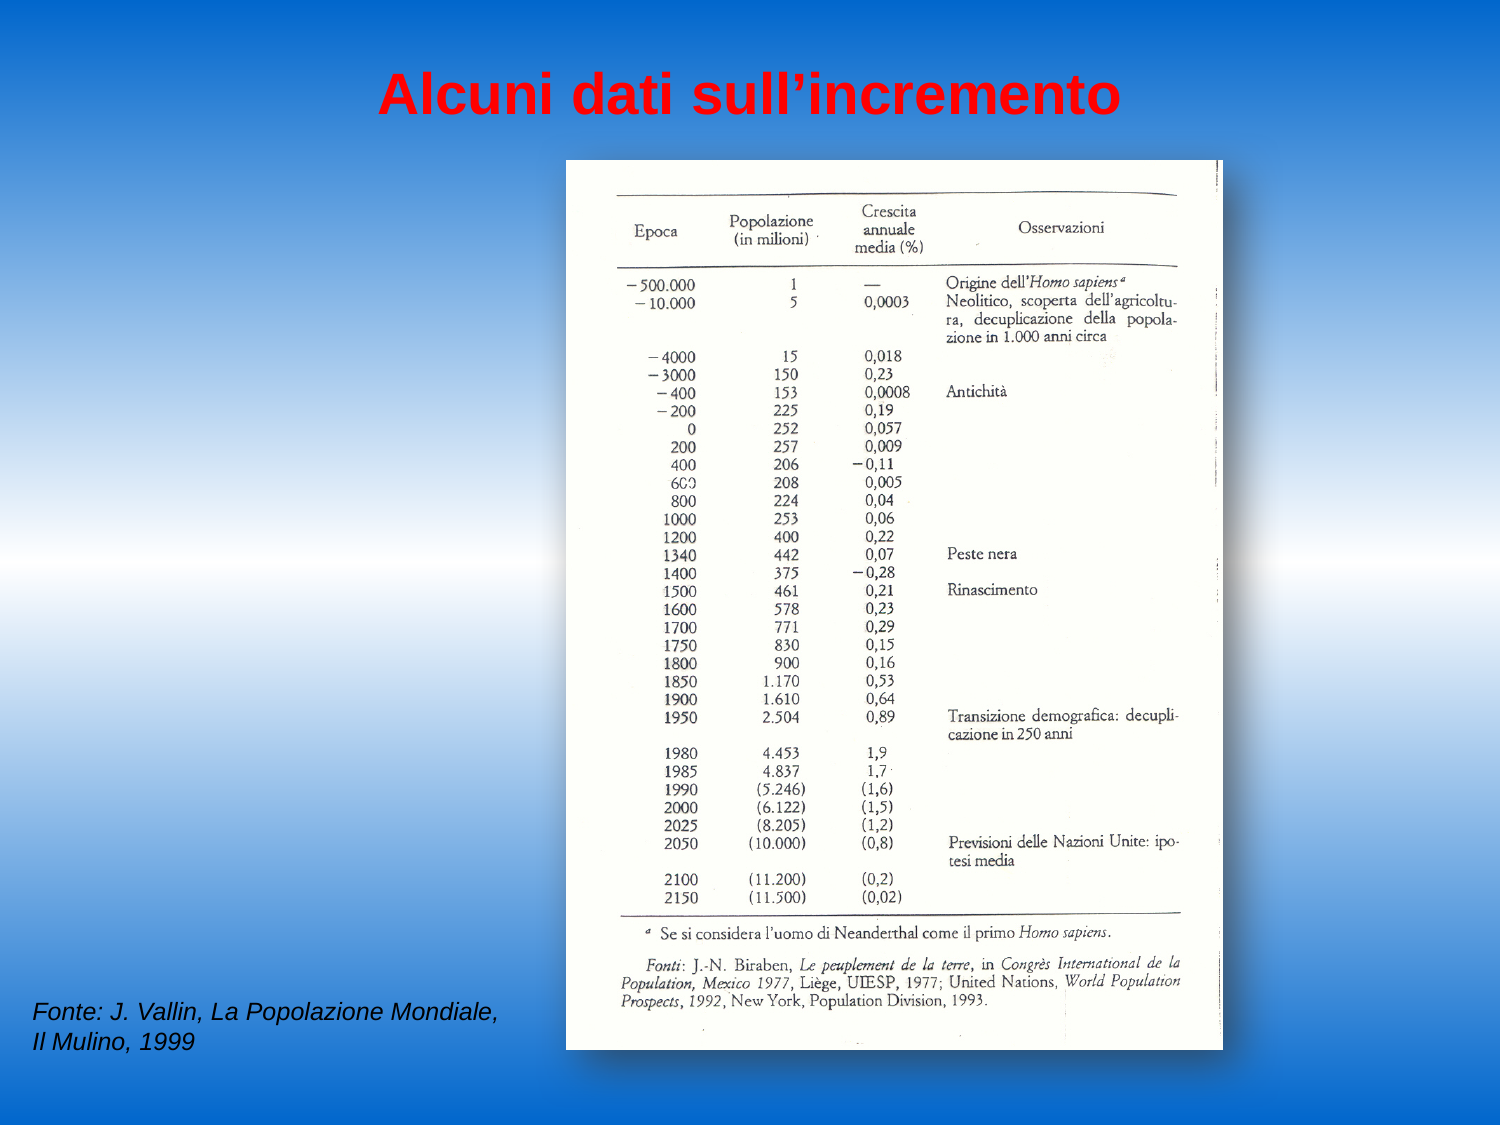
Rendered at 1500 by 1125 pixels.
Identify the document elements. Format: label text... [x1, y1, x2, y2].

title Alcuni dati sull’incremento [75, 45, 1425, 138]
picture [566, 160, 1223, 1050]
text_box Fonte: J. Vallin, La Popolazione Mondiale, Il Mulino, 1999 [17, 987, 538, 1063]
